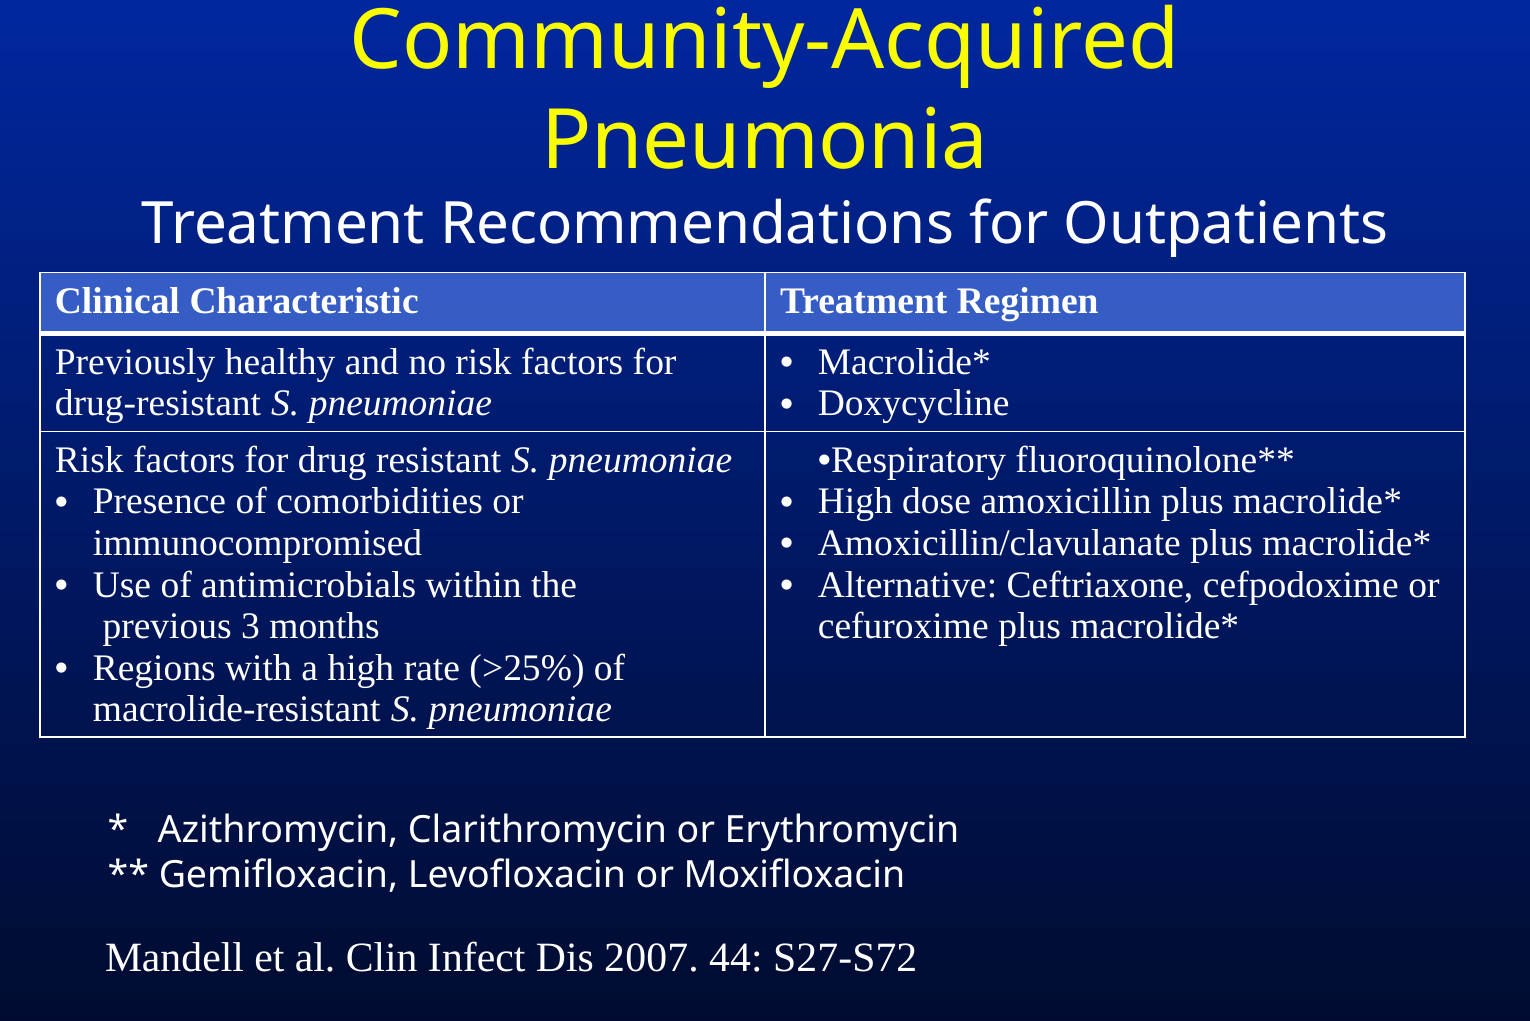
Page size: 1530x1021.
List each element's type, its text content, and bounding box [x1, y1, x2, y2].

text_box Mandell et al. Clin Infect Dis 2007. 44: S27-S72 [90, 922, 1040, 988]
table_cell Previously healthy and no risk factors for drug-resistant S. pneumoniae [41, 336, 764, 431]
table_cell Risk factors for drug resistant S. pneumoniae Presence of comorbidities or immunocompromised Use of antimicrobials within the previous 3 months Regions with a high rate (>25%) of macrolide-resistant S. pneumoniae [41, 432, 764, 736]
table_cell Macrolide* Doxycycline [766, 336, 1464, 431]
table_header Treatment Regimen [766, 273, 1464, 331]
text_box * Azithromycin, Clarithromycin or Erythromycin ** Gemifloxacin, Levofloxacin or Moxifloxacin [92, 797, 976, 922]
table_cell Respiratory fluoroquinolone** High dose amoxicillin plus macrolide* Amoxicillin/clavulanate plus macrolide* Alternative: Ceftriaxone, cefpodoxime or cefuroxime plus macrolide* [766, 432, 1464, 736]
title Community-Acquired Pneumonia Treatment Recommendations for Outpatients [114, 34, 1416, 206]
table_header Clinical Characteristic [41, 273, 764, 331]
